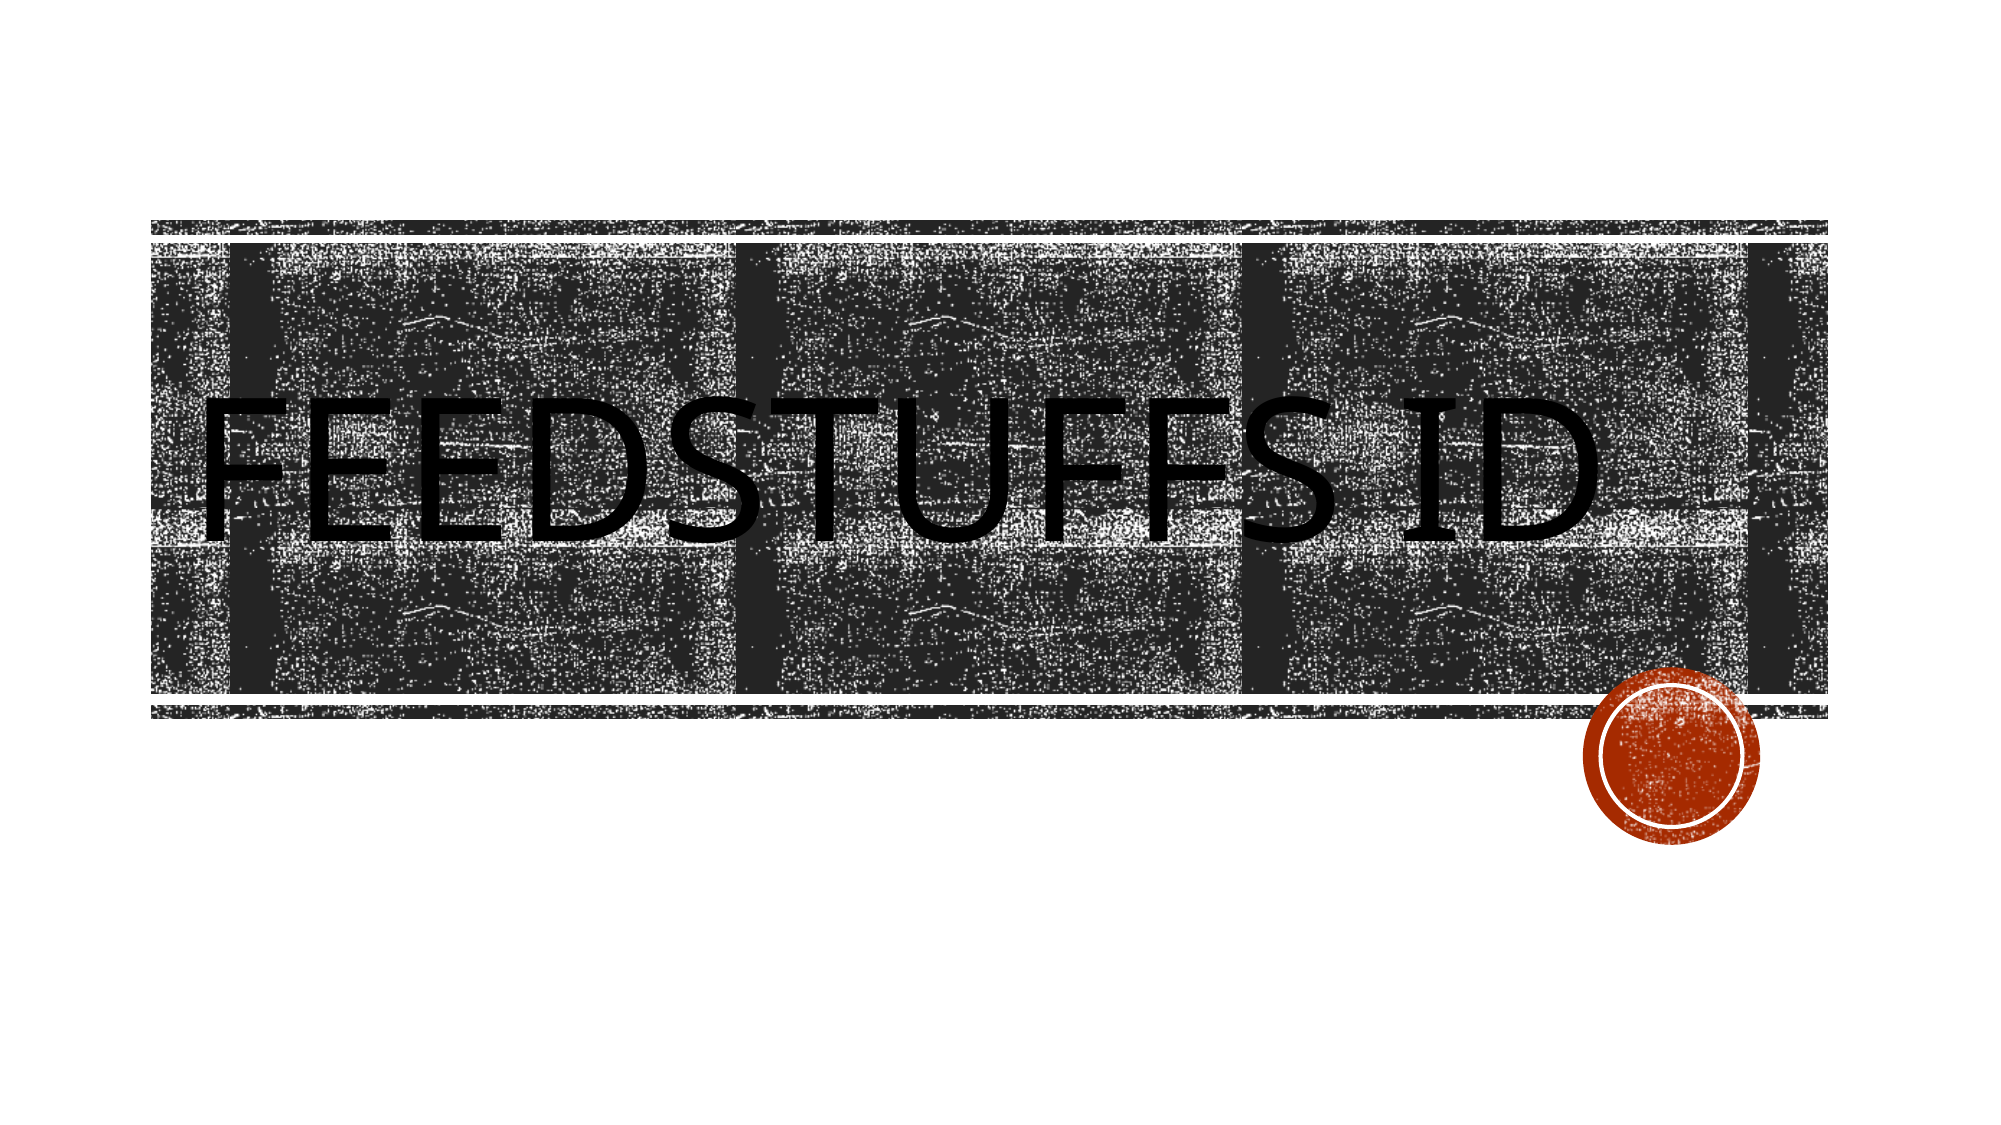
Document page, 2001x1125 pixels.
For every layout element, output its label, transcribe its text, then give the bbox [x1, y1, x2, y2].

title FEEDSTUFFS ID [172, 234, 1808, 733]
